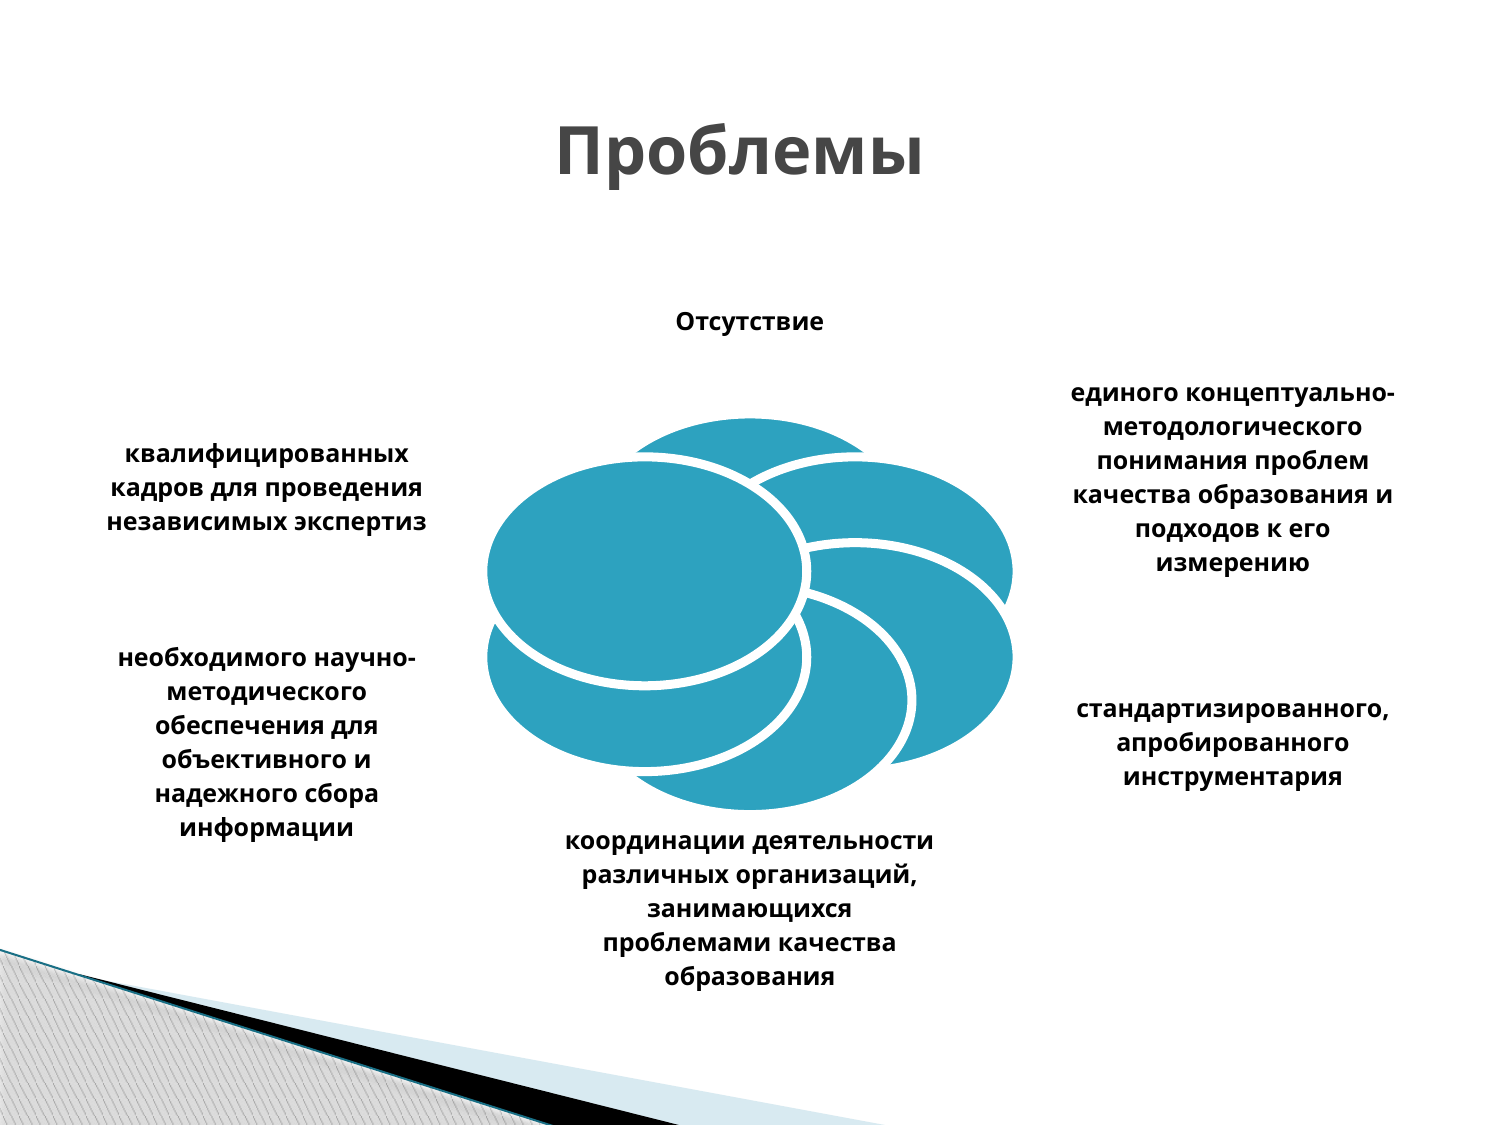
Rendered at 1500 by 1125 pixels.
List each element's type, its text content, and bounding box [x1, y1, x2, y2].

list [74, 242, 1426, 986]
title Проблемы [64, 54, 1415, 243]
